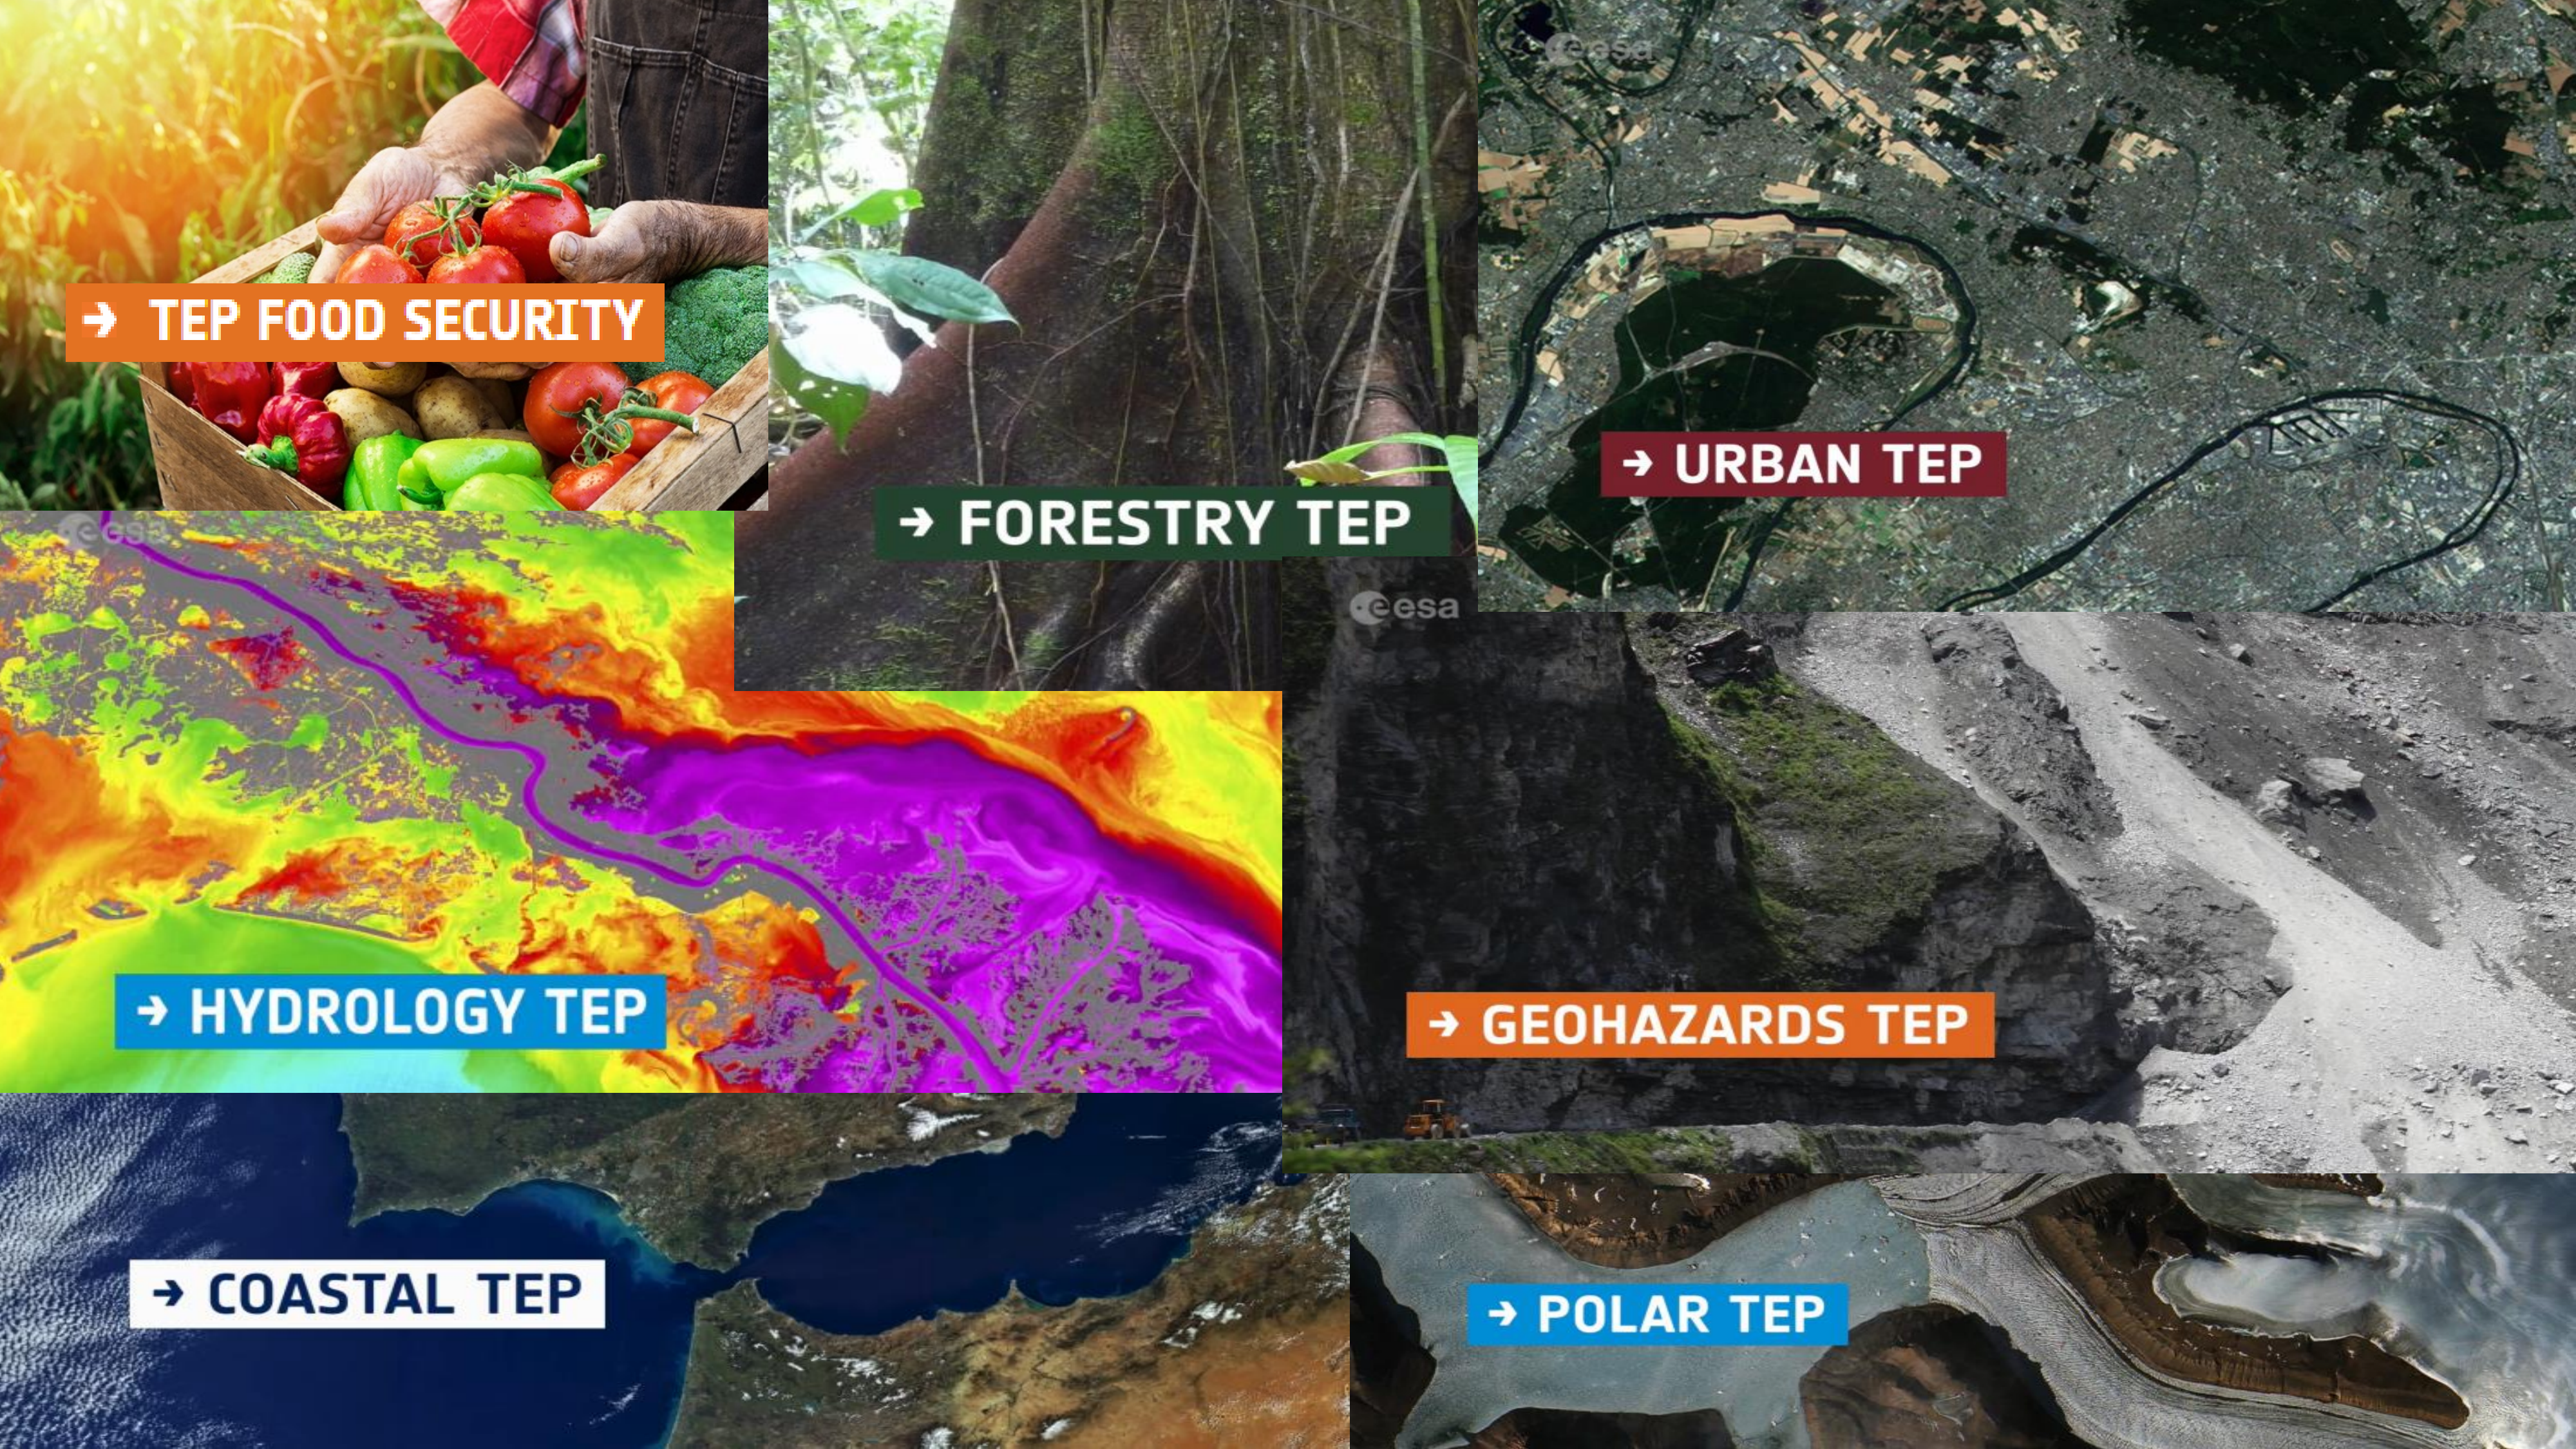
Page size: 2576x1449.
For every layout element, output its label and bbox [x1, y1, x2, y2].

text_box [0, 0, 768, 511]
picture [0, 0, 2576, 1449]
